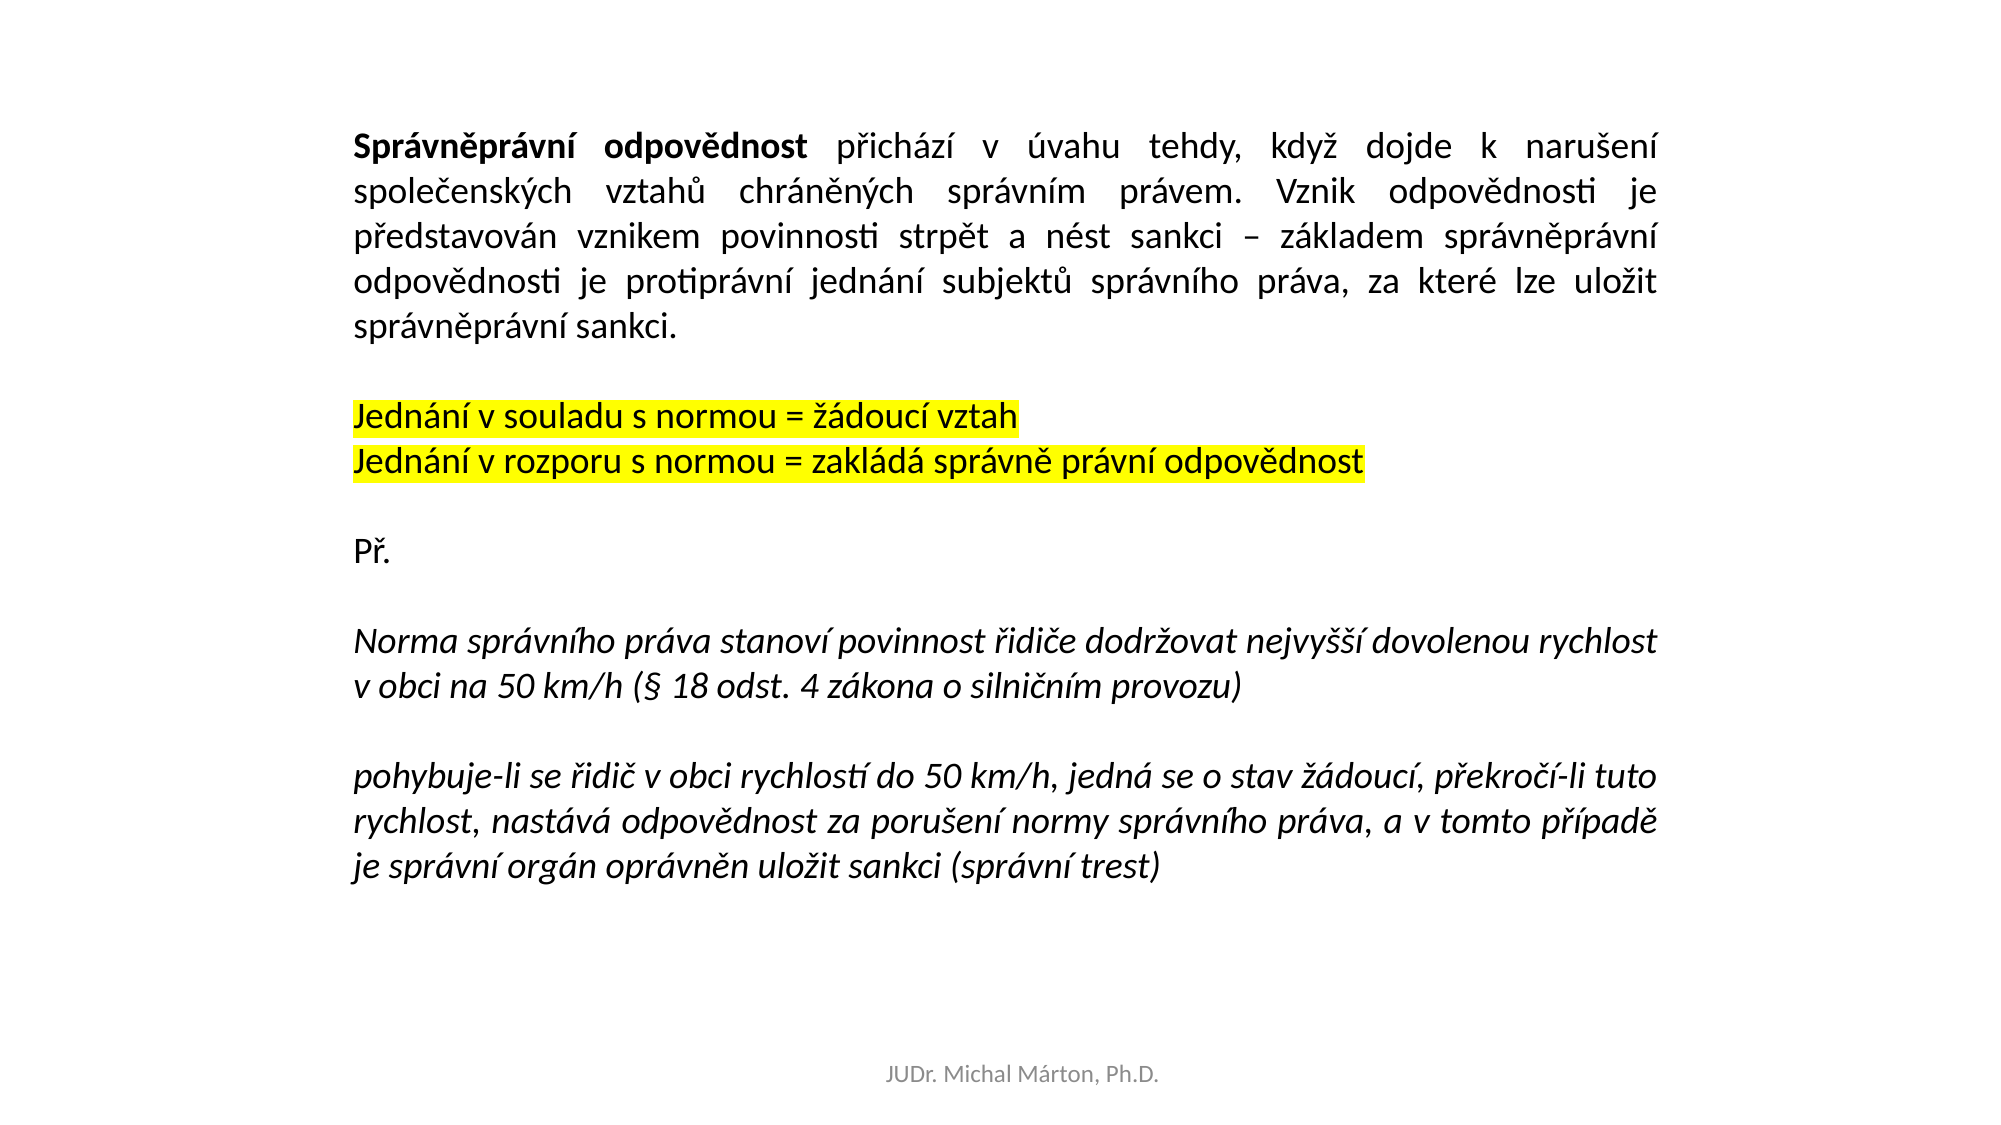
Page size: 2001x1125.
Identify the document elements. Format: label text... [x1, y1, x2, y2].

text_box Správněprávní odpovědnost přichází v úvahu tehdy, když dojde k narušení společenských vztahů chráněných správním právem. Vznik odpovědnosti je představován vznikem povinnosti strpět a nést sankci – základem správněprávní odpovědnosti je protiprávní jednání subjektů správního práva, za které lze uložit správněprávní sankci. Jednání v souladu s normou = žádoucí vztah Jednání v rozporu s normou = zakládá správně právní odpovědnost Př. Norma správního práva stanoví povinnost řidiče dodržovat nejvyšší dovolenou rychlost v obci na 50 km/h (§ 18 odst. 4 zákona o silničním provozu) pohybuje-li se řidič v obci rychlostí do 50 km/h, jedná se o stav žádoucí, překročí-li tuto rychlost, nastává odpovědnost za porušení normy správního práva, a v tomto případě je správní orgán oprávněn uložit sankci (správní trest) [338, 113, 1674, 894]
footer JUDr. Michal Márton, Ph.D. [762, 1042, 1284, 1103]
